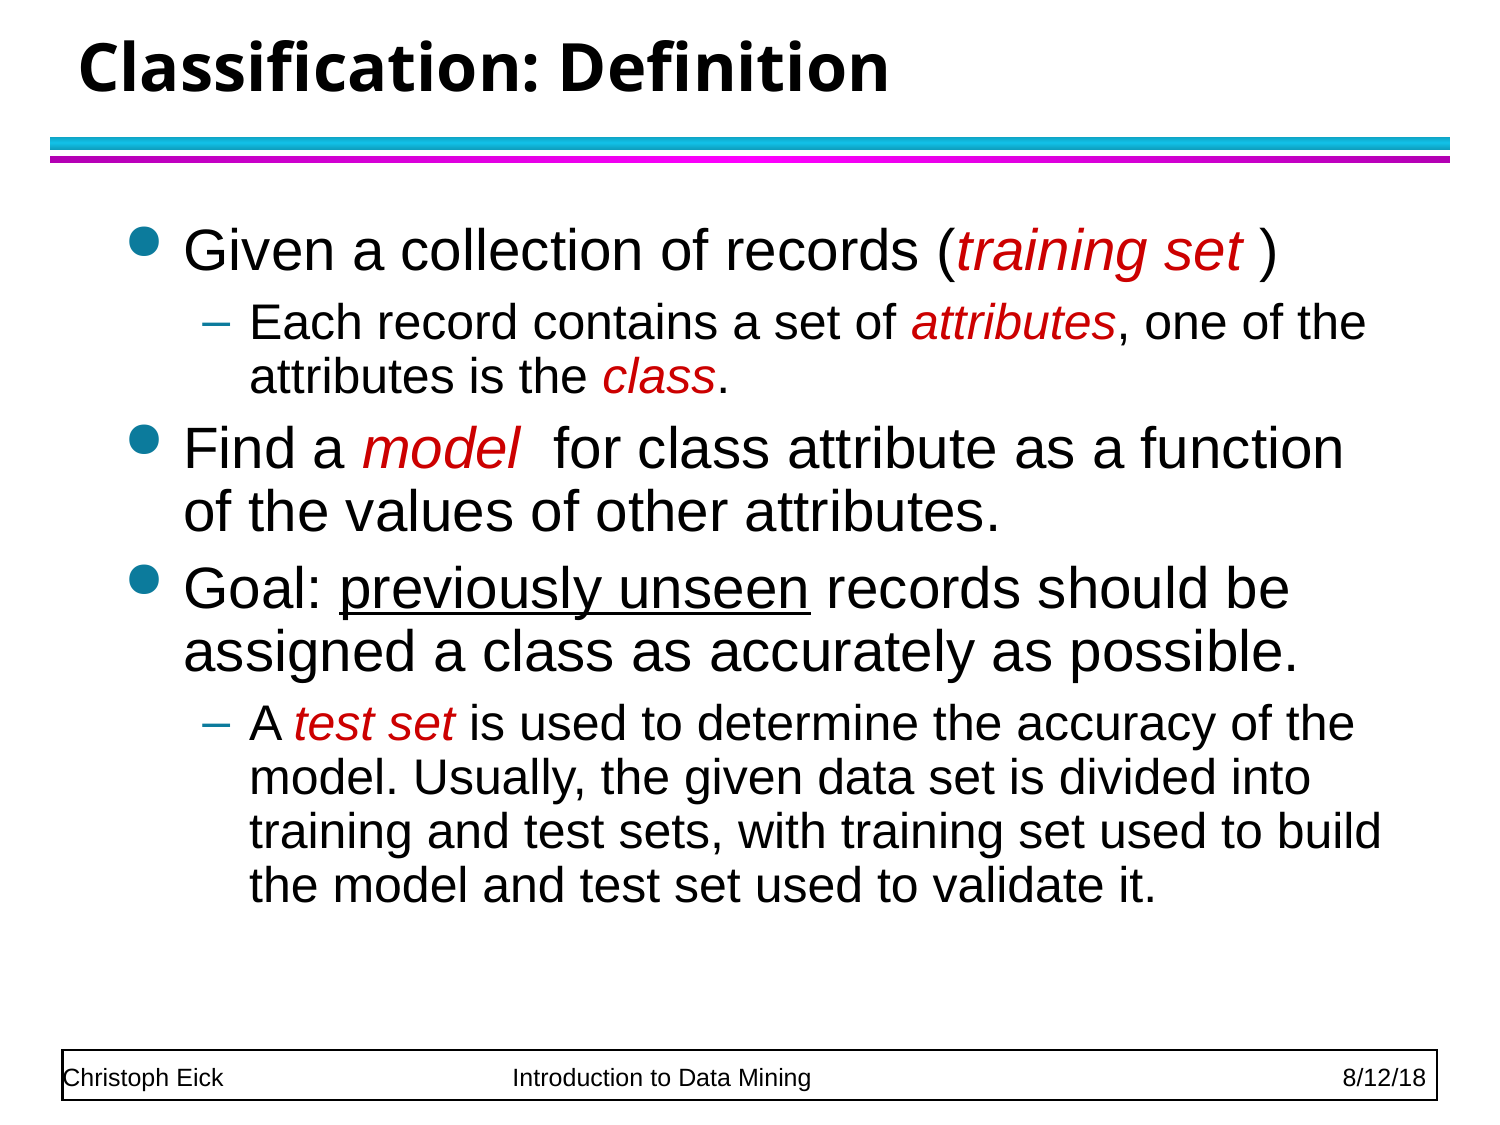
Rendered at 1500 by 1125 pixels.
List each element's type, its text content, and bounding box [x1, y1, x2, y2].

list Given a collection of records (training set ) Each record contains a set of attributes, one of the attributes is the class. Find a model for class attribute as a function of the values of other attributes. Goal: previously unseen records should be assigned a class as accurately as possible. A test set is used to determine the accuracy of the model. Usually, the given data set is divided into training and test sets, with training set used to build the model and test set used to validate it. [112, 212, 1413, 938]
title Classification: Definition [62, 24, 1421, 113]
